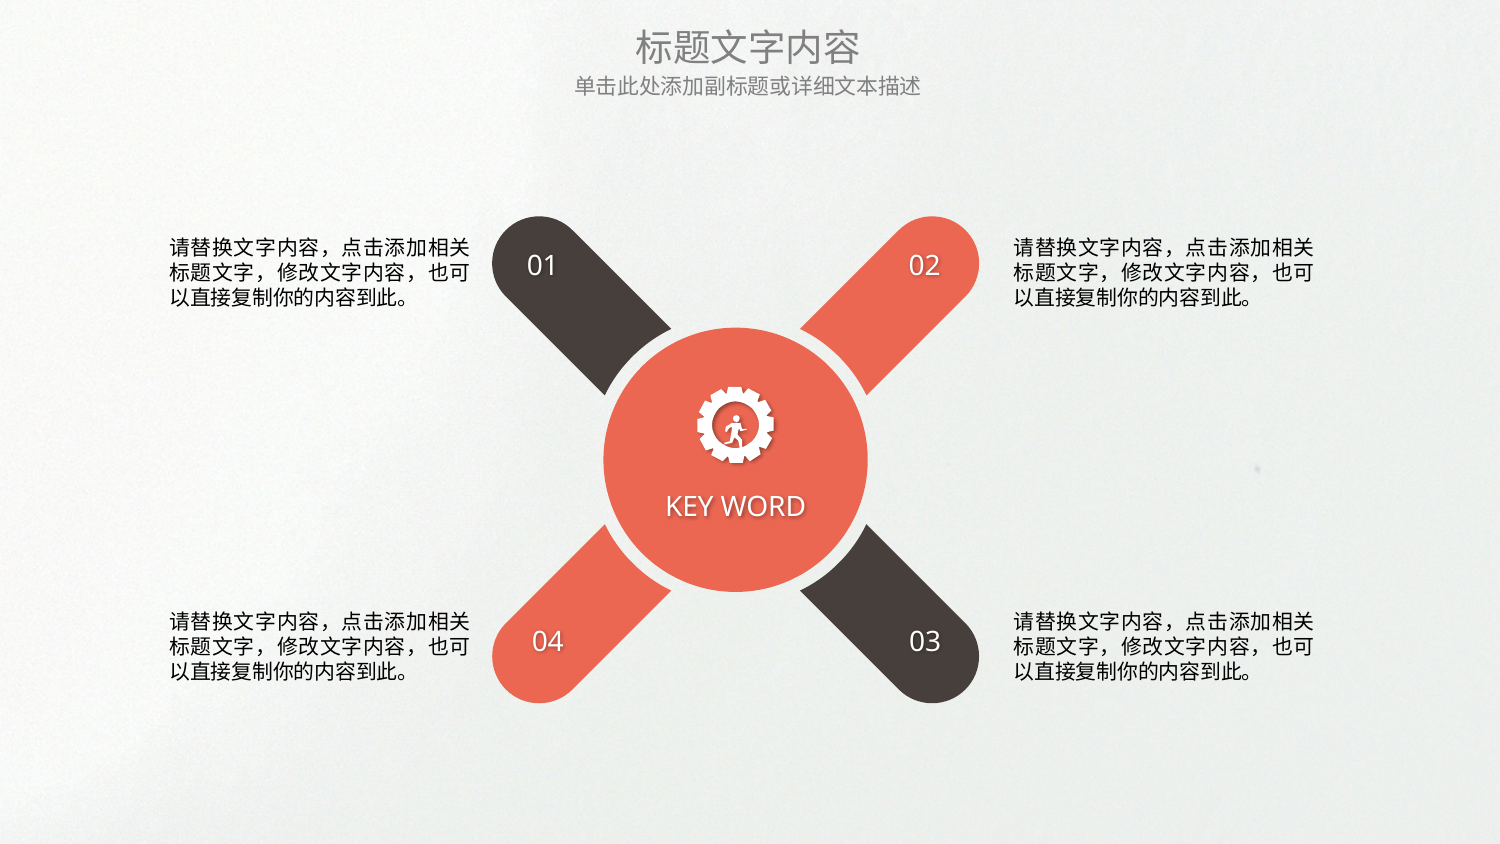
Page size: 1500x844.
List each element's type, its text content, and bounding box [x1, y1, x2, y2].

text_box [491, 524, 672, 705]
text_box 请替换文字内容，点击添加相关标题文字，修改文字内容，也可以直接复制你的内容到此。 [998, 227, 1330, 318]
text_box [800, 215, 981, 396]
text_box 请替换文字内容，点击添加相关标题文字，修改文字内容，也可以直接复制你的内容到此。 [154, 227, 486, 318]
text_box 请替换文字内容，点击添加相关标题文字，修改文字内容，也可以直接复制你的内容到此。 [154, 601, 486, 692]
text_box 标题文字内容 [611, 16, 885, 65]
text_box 请替换文字内容，点击添加相关标题文字，修改文字内容，也可以直接复制你的内容到此。 [998, 601, 1330, 692]
text_box [799, 524, 981, 705]
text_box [603, 327, 868, 592]
text_box 04 [517, 616, 579, 665]
text_box 03 [894, 616, 957, 665]
text_box 02 [893, 240, 956, 289]
text_box 单击此处添加副标题或详细文本描述 [551, 65, 946, 107]
picture [0, 0, 1500, 844]
text_box [491, 215, 671, 396]
text_box 01 [512, 240, 574, 289]
